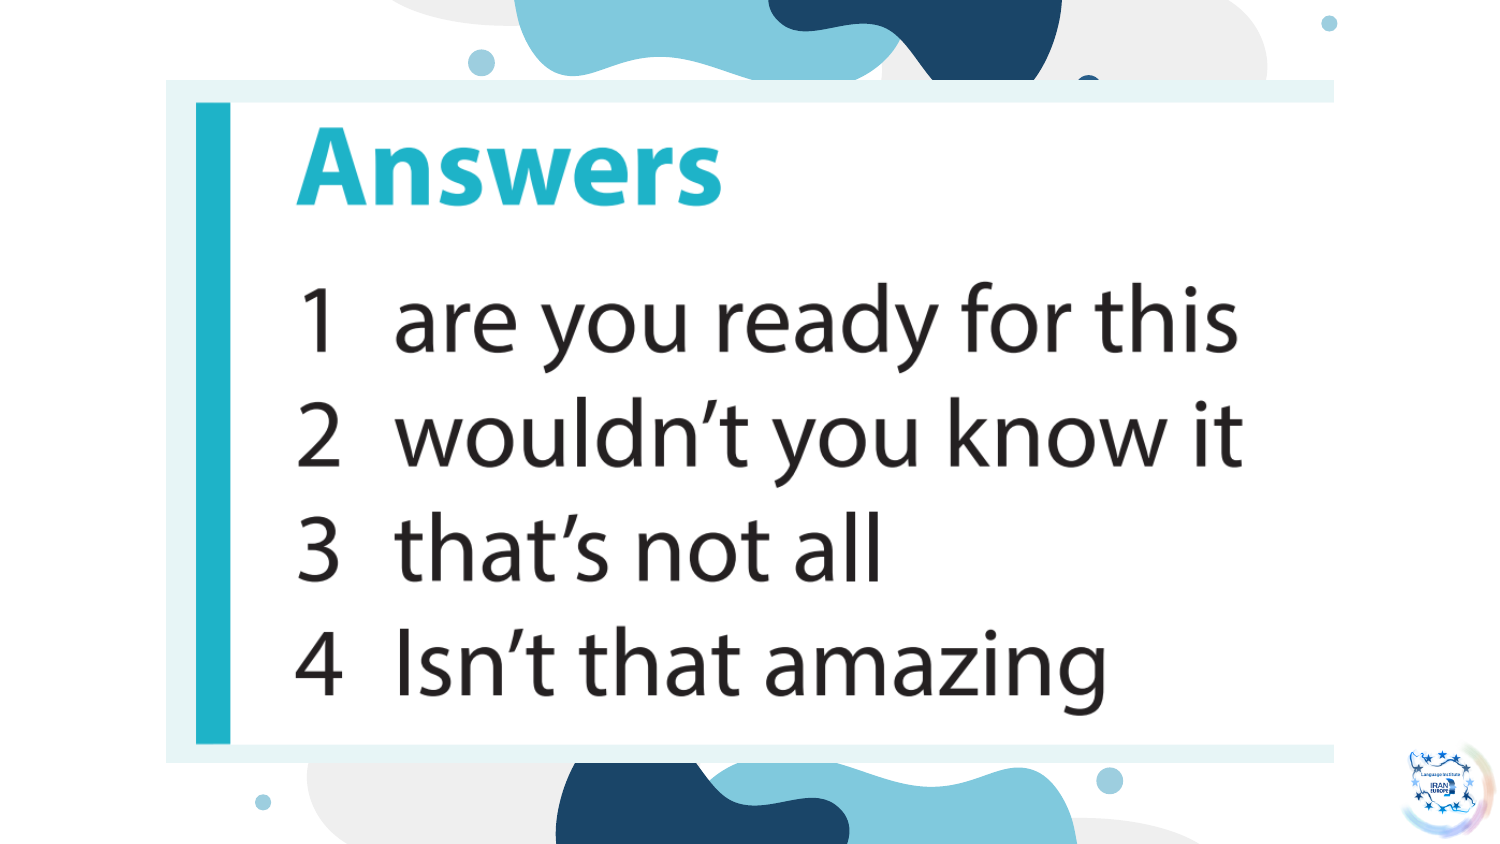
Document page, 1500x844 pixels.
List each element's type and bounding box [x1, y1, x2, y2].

picture [1396, 739, 1500, 841]
picture [166, 80, 1334, 764]
